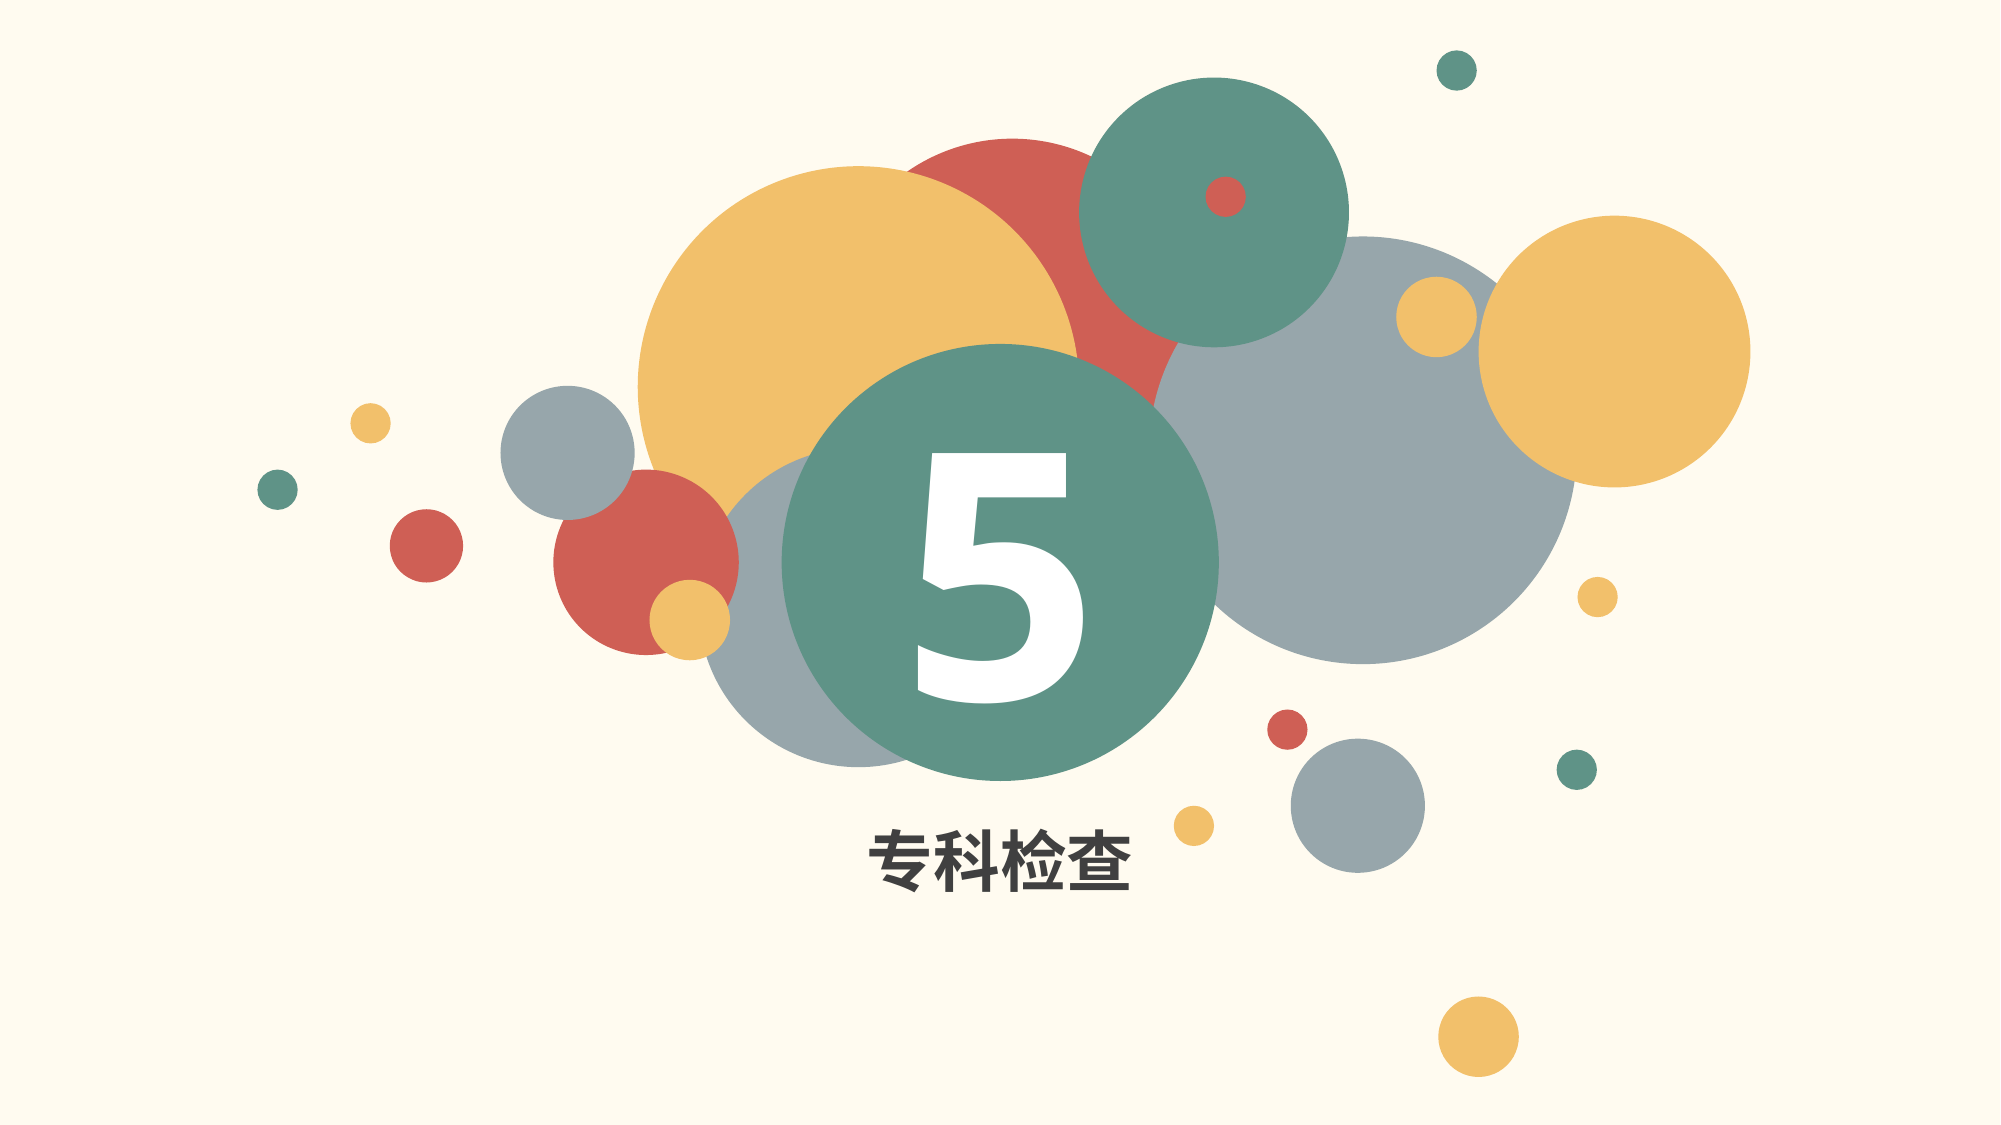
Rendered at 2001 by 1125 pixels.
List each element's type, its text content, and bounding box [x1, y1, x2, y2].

text_box [499, 384, 636, 522]
text_box [648, 578, 732, 662]
text_box [1435, 49, 1478, 92]
text_box [1204, 175, 1247, 218]
text_box [1178, 804, 1210, 812]
text_box [1395, 275, 1478, 359]
text_box [706, 454, 906, 769]
text_box [1576, 575, 1619, 619]
text_box [907, 137, 1176, 403]
text_box [552, 468, 740, 657]
text_box [388, 508, 465, 584]
text_box [1477, 214, 1752, 489]
text_box [349, 402, 392, 445]
text_box 专科检查 [548, 812, 1453, 908]
text_box [1437, 995, 1520, 1079]
text_box [1555, 748, 1598, 791]
text_box 5 [780, 342, 1220, 783]
text_box [636, 165, 1079, 513]
text_box [1266, 708, 1309, 751]
text_box [1153, 235, 1576, 666]
text_box [1078, 76, 1351, 349]
text_box [1289, 737, 1426, 812]
text_box [256, 468, 299, 511]
